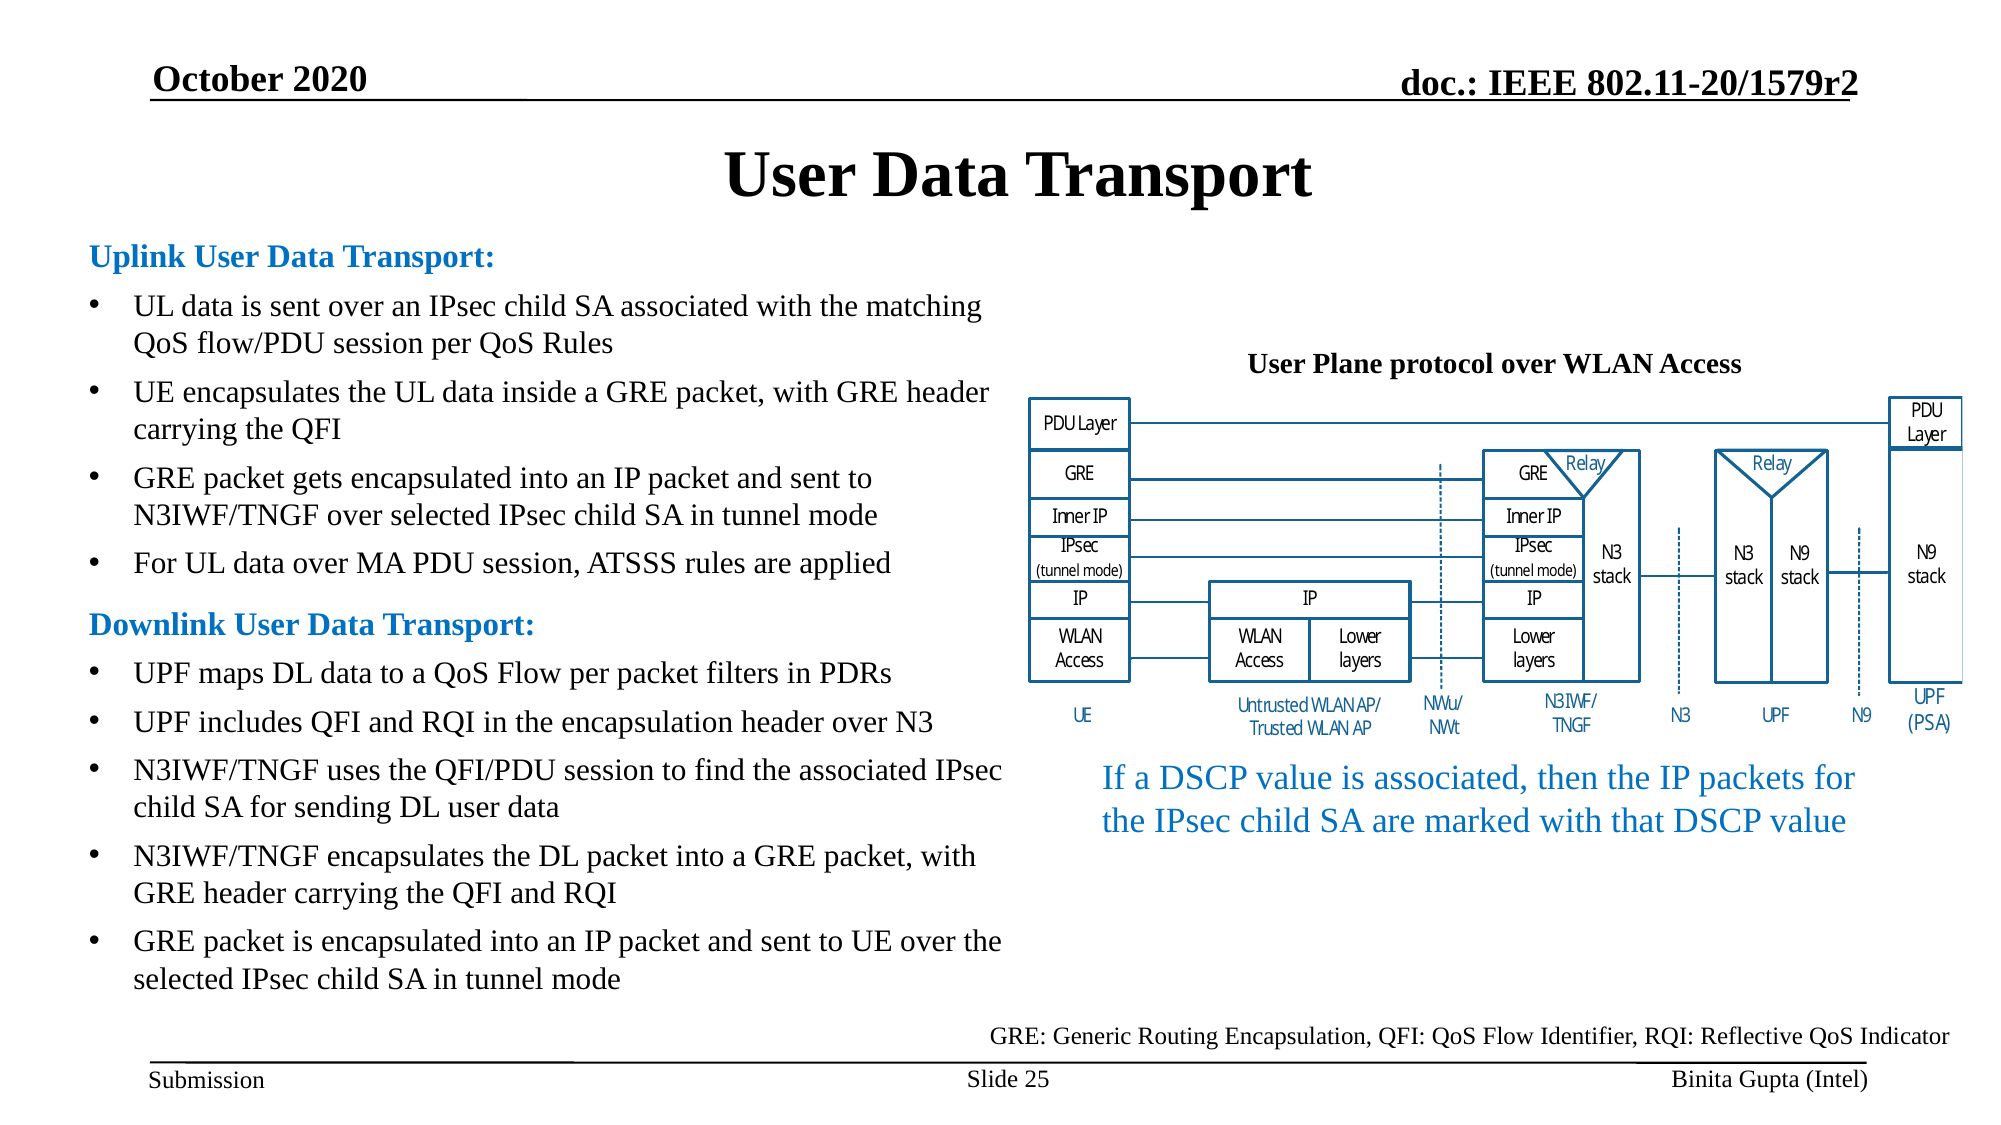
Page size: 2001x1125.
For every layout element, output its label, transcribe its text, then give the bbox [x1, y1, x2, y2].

text_box GRE: Generic Routing Encapsulation, QFI: QoS Flow Identifier, RQI: Reflective QoS Indicator [975, 1011, 1977, 1057]
footer Binita Gupta (Intel) [1171, 1061, 1869, 1093]
text_box User Plane protocol over WLAN Access [1053, 336, 1938, 377]
text_box If a DSCP value is associated, then the IP packets for the IPsec child SA are marked with that DSCP value [1087, 755, 1904, 849]
slide_number Slide 25 [950, 1061, 1067, 1123]
picture [1027, 394, 1963, 748]
title User Data Transport [187, 112, 1850, 228]
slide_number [152, 54, 563, 100]
list Uplink User Data Transport: UL data is sent over an IPsec child SA associated with the matching QoS flow/PDU session per QoS Rules UE encapsulates the UL data inside a GRE packet, with GRE header carrying the QFI GRE packet gets encapsulated into an IP packet and sent to N3IWF/TNGF over selected IPsec child SA in tunnel mode For UL data over MA PDU session, ATSSS rules are applied Downlink User Data Transport: UPF maps DL data to a QoS Flow per packet filters in PDRs UPF includes QFI and RQI in the encapsulation header over N3 N3IWF/TNGF uses the QFI/PDU session to find the associated IPsec child SA for sending DL user data N3IWF/TNGF encapsulates the DL packet into a GRE packet, with GRE header carrying the QFI and RQI GRE packet is encapsulated into an IP packet and sent to UE over the selected IPsec child SA in tunnel mode [73, 227, 1028, 1008]
